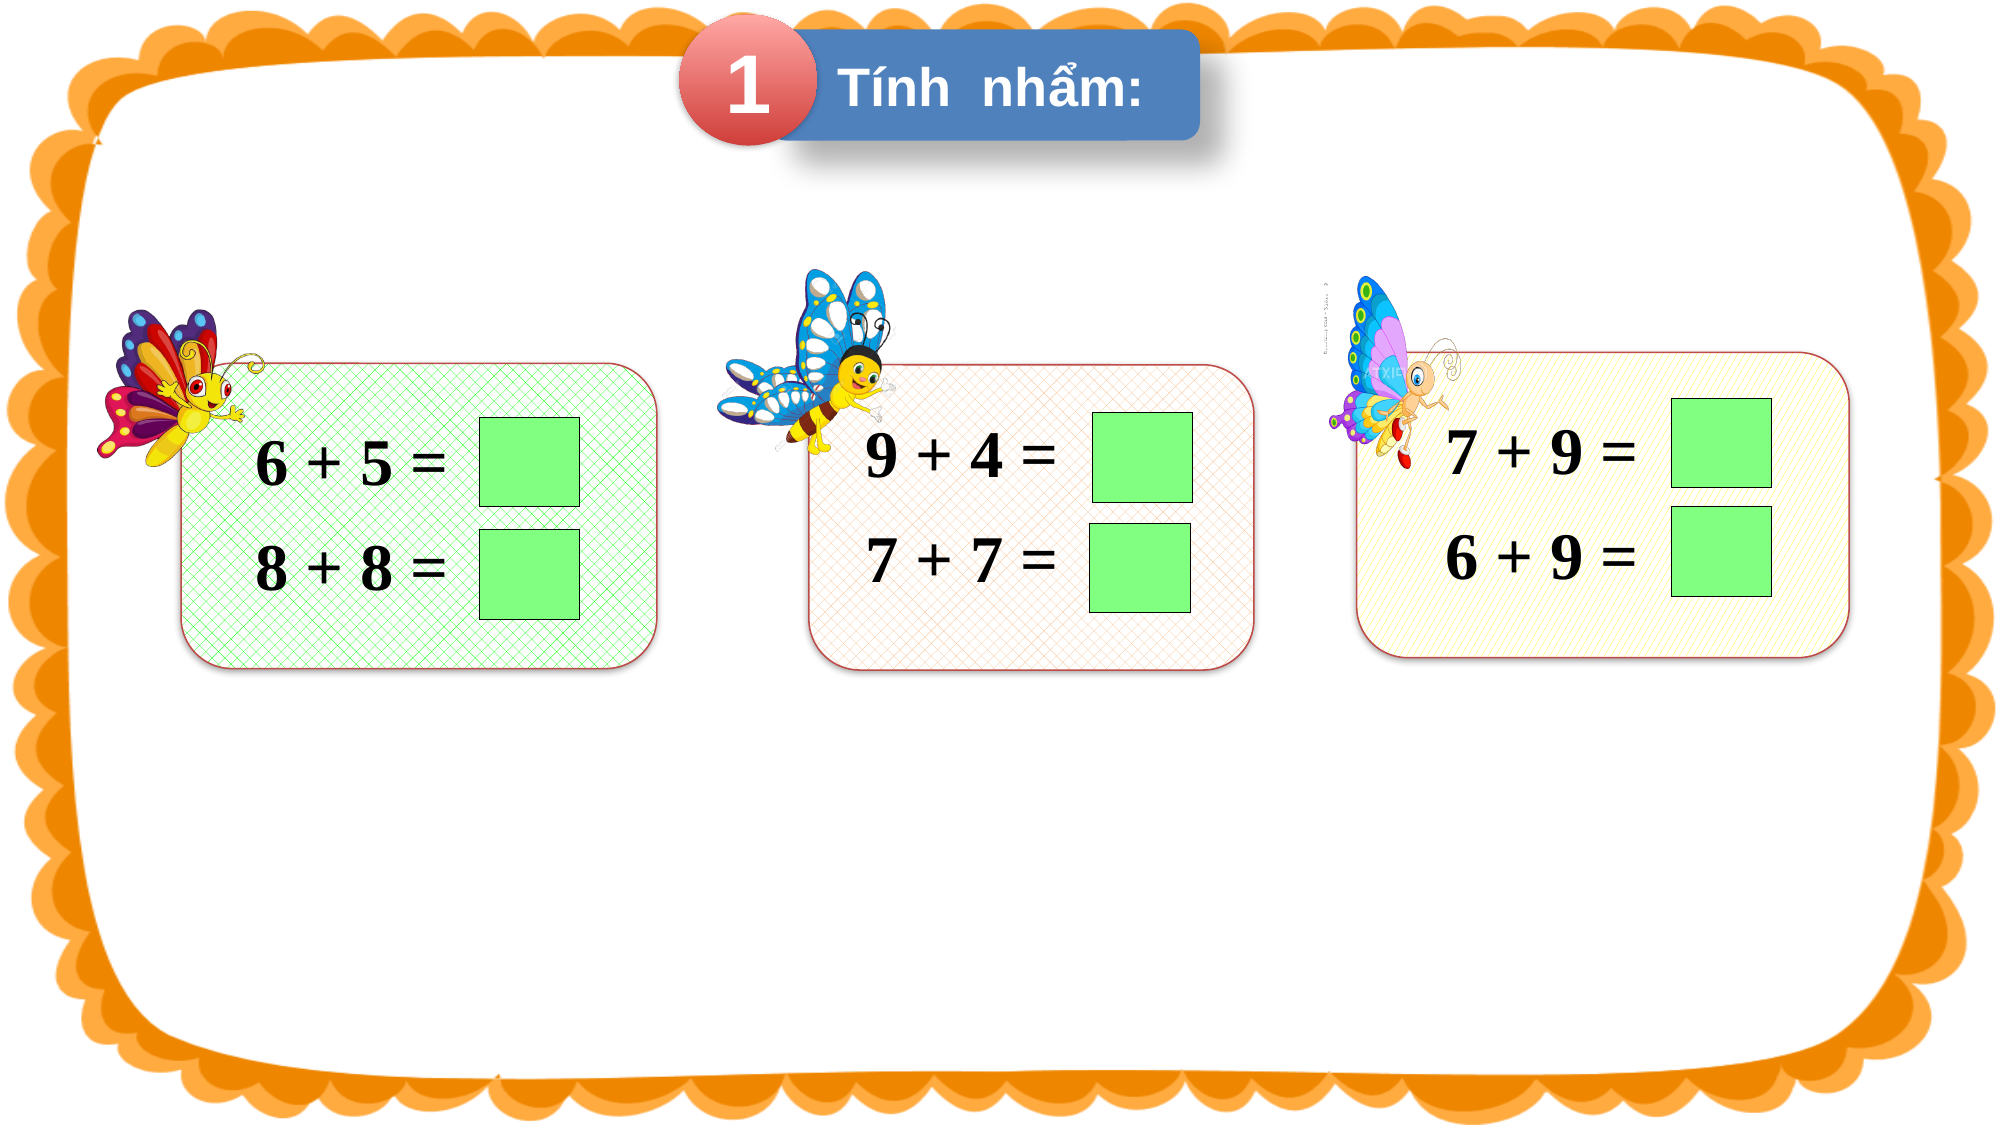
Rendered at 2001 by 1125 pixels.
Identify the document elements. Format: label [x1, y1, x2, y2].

picture [0, 0, 2001, 1125]
text_box [1323, 275, 1850, 658]
text_box [97, 308, 691, 669]
text_box [717, 268, 1255, 671]
text_box [679, 14, 1201, 146]
